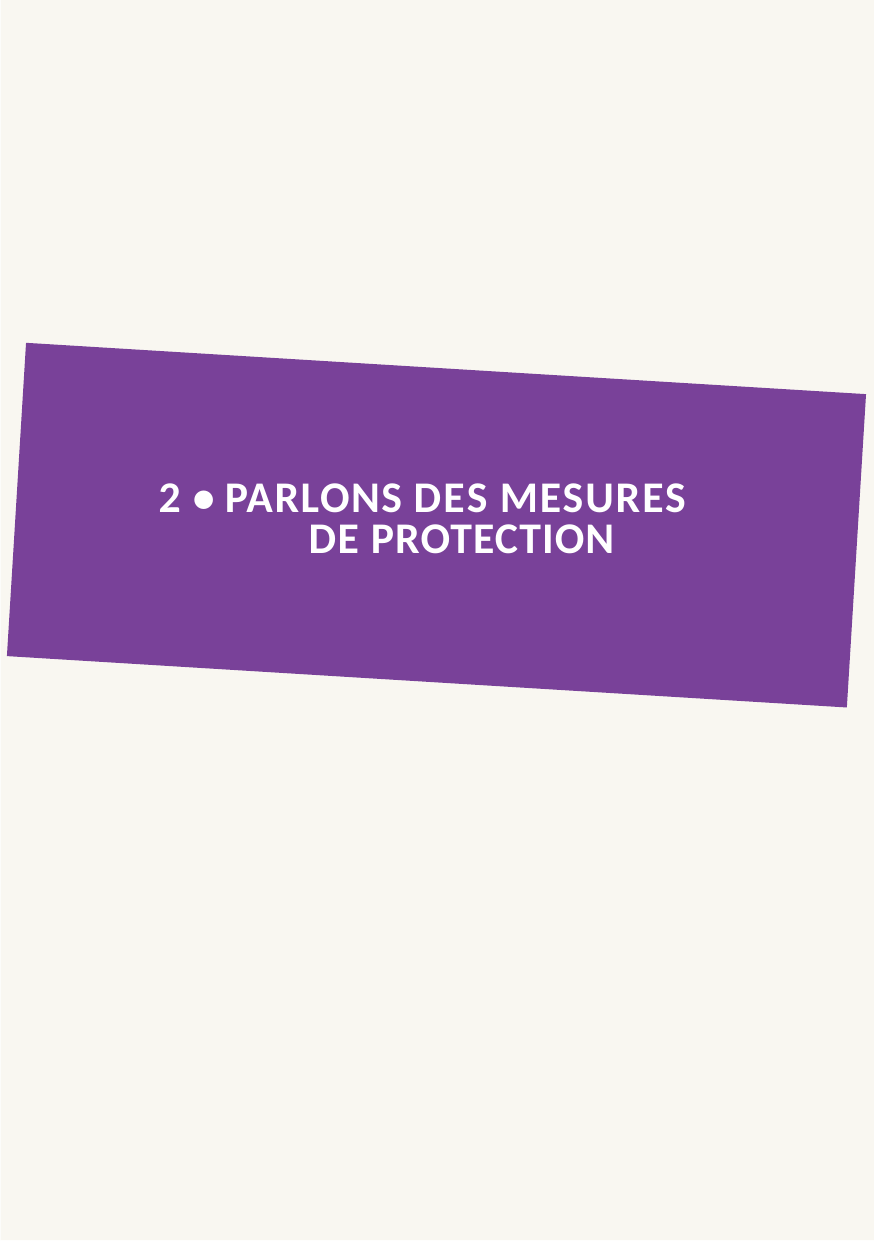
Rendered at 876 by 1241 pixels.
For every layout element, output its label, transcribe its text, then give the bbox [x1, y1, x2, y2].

text_box [6, 342, 867, 708]
text_box [0, 0, 874, 1241]
text_box 2 • PARLONS DES MESURES DE PROTECTION [156, 466, 698, 562]
